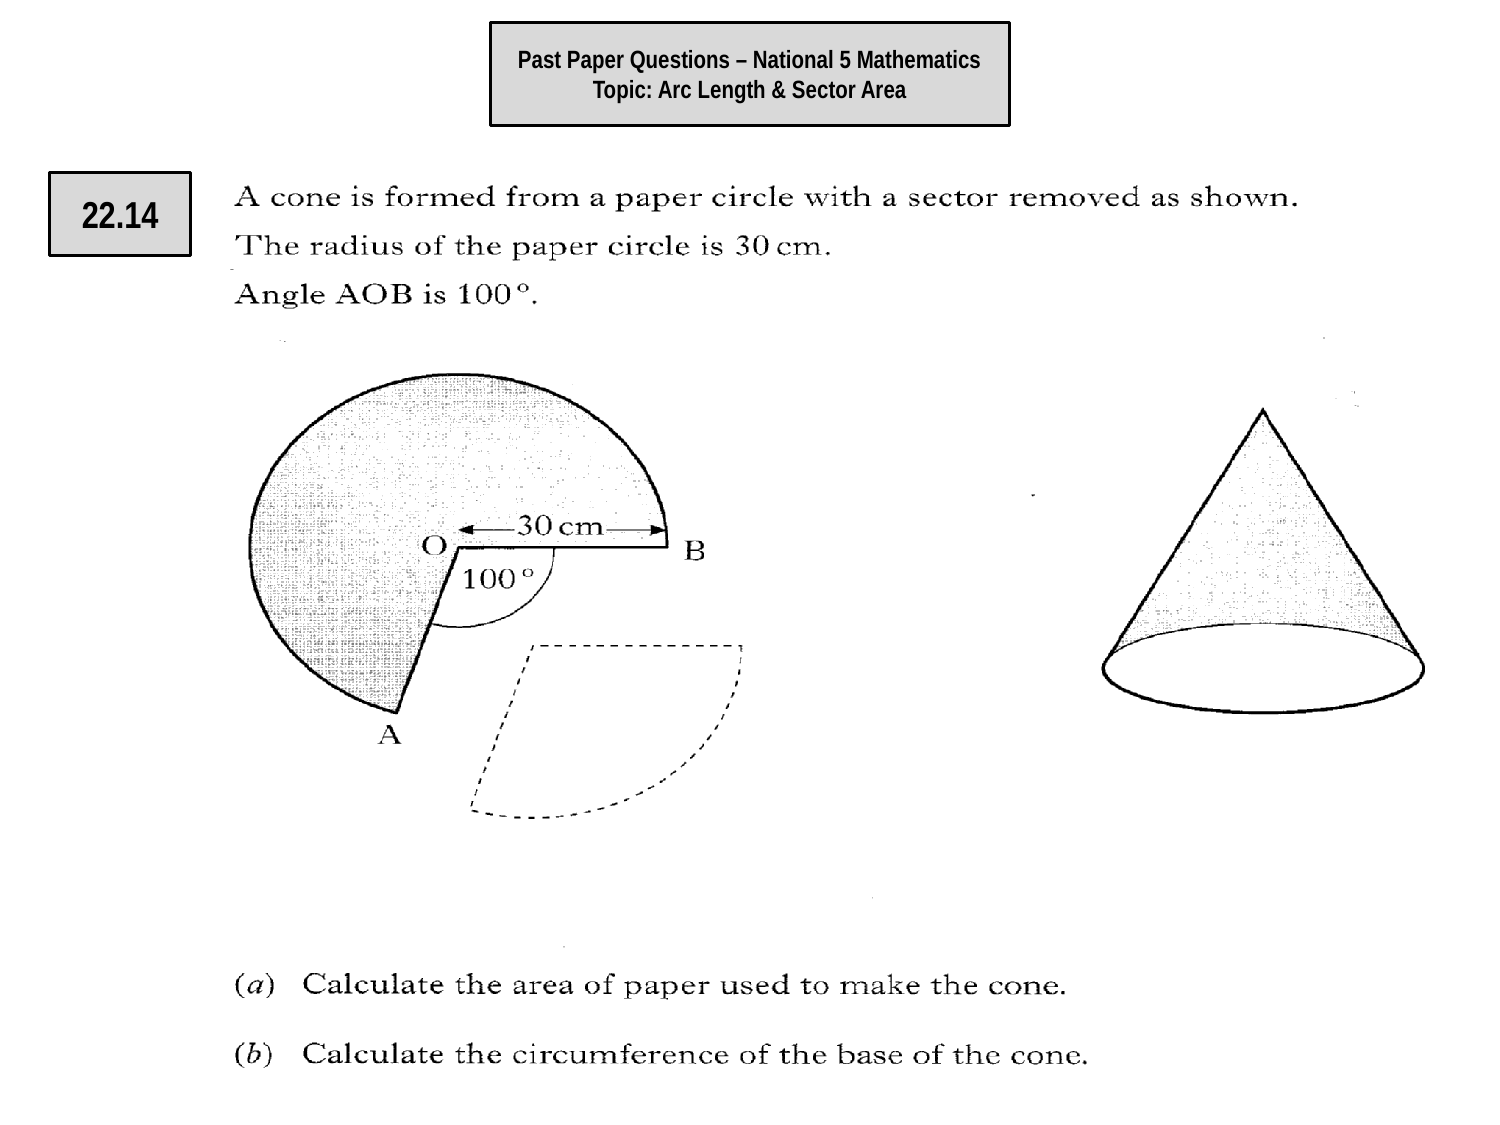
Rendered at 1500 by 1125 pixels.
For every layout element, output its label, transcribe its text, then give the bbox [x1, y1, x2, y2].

text_box Past Paper Questions – National 5 Mathematics Topic: Arc Length & Sector Area [488, 20, 1012, 127]
picture [229, 172, 1436, 1083]
text_box 22.14 [47, 171, 193, 257]
